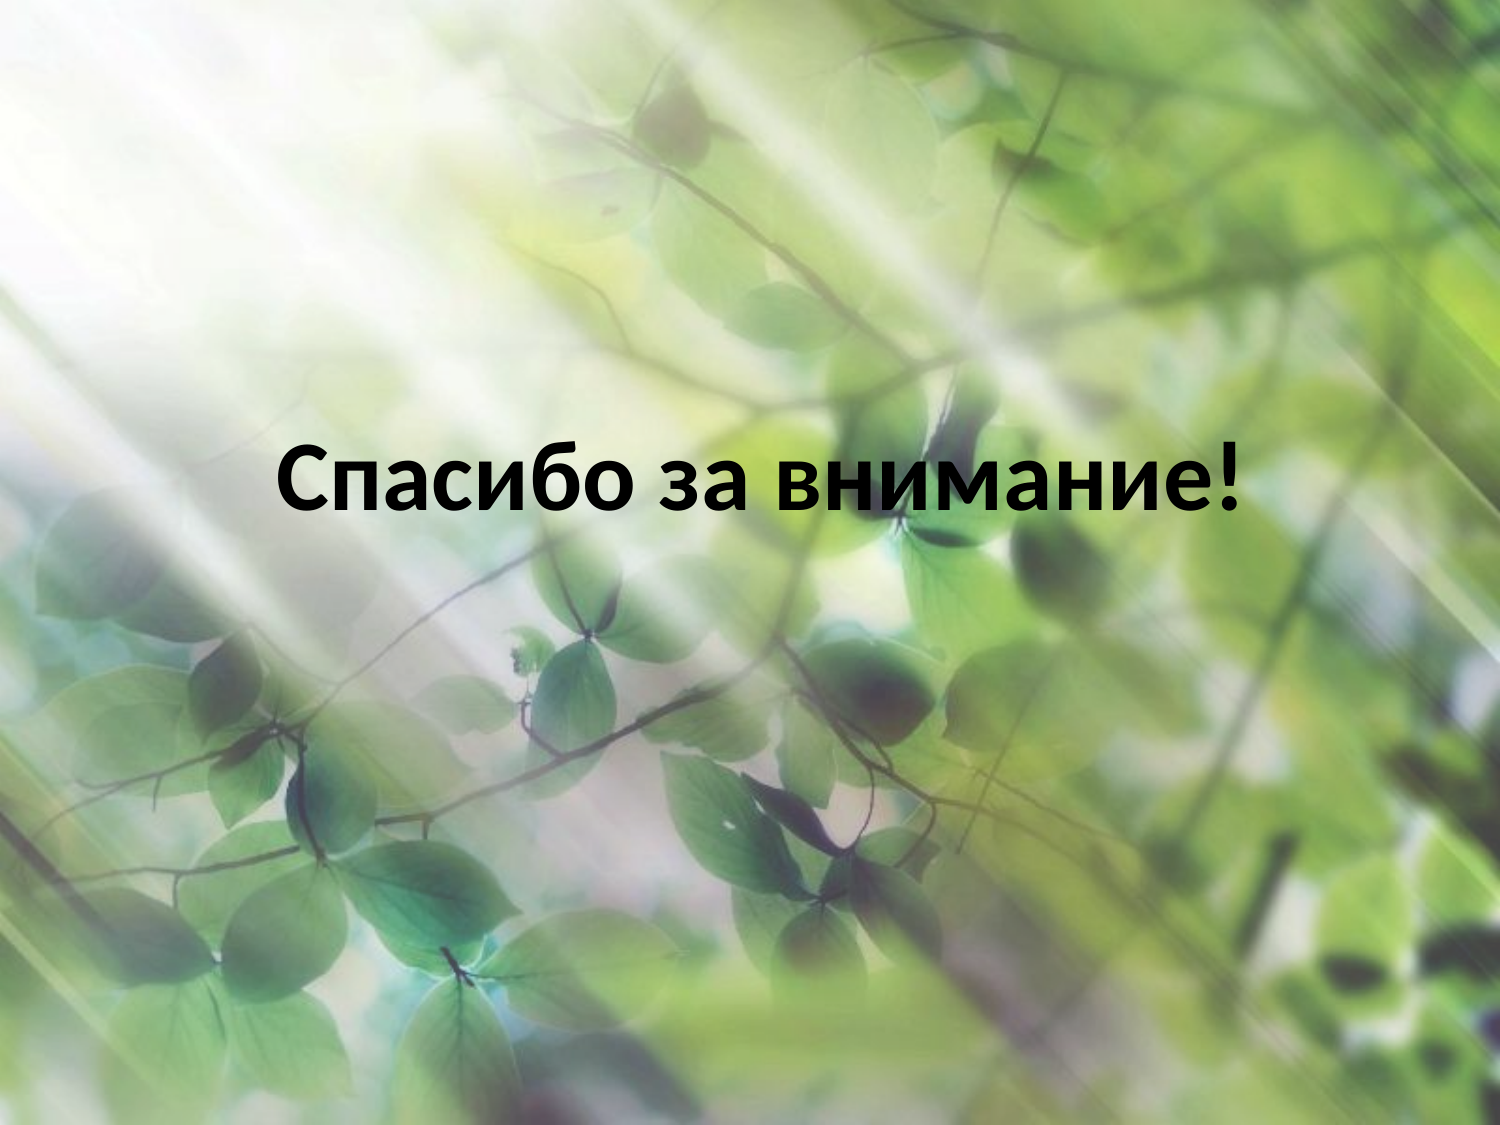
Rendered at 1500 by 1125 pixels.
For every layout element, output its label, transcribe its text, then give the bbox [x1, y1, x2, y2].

title Спасибо за внимание! [135, 349, 1388, 591]
